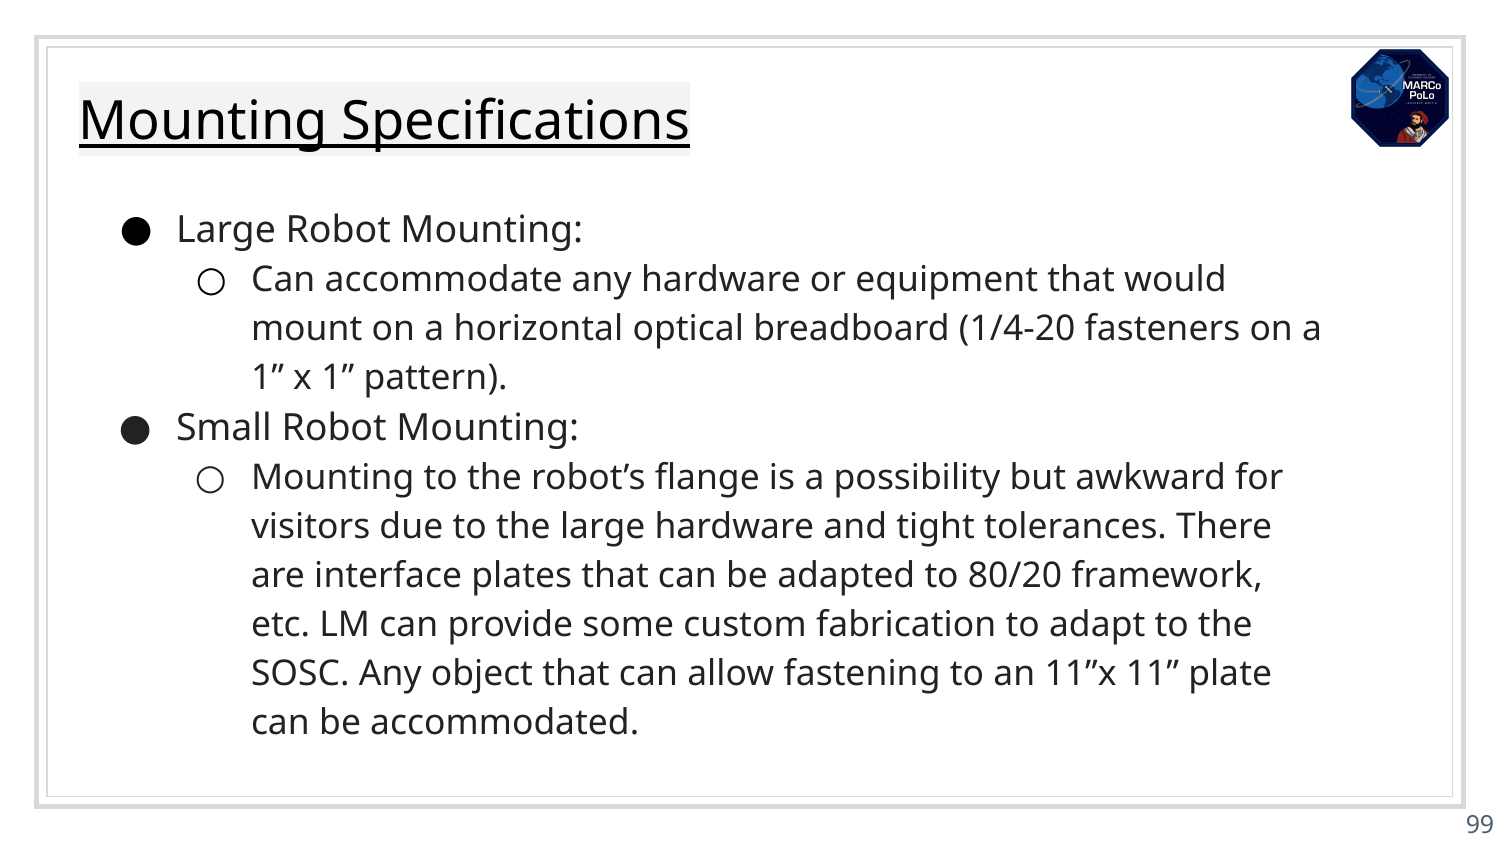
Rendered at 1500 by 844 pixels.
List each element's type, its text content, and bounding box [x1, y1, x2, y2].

slide_number 99 [1448, 816, 1500, 844]
text_box Large Robot Mounting: Can accommodate any hardware or equipment that would mount on a horizontal optical breadboard (1/4-20 fasteners on a 1” x 1” pattern). Small Robot Mounting: Mounting to the robot’s flange is a possibility but awkward for visitors due to the large hardware and tight tolerances. There are interface plates that can be adapted to 80/20 framework, etc. LM can provide some custom fabrication to adapt to the SOSC. Any object that can allow fastening to an 11”x 11” plate can be accommodated. [86, 183, 1403, 757]
title Mounting Specifications [63, 55, 1437, 181]
picture [1351, 49, 1449, 147]
